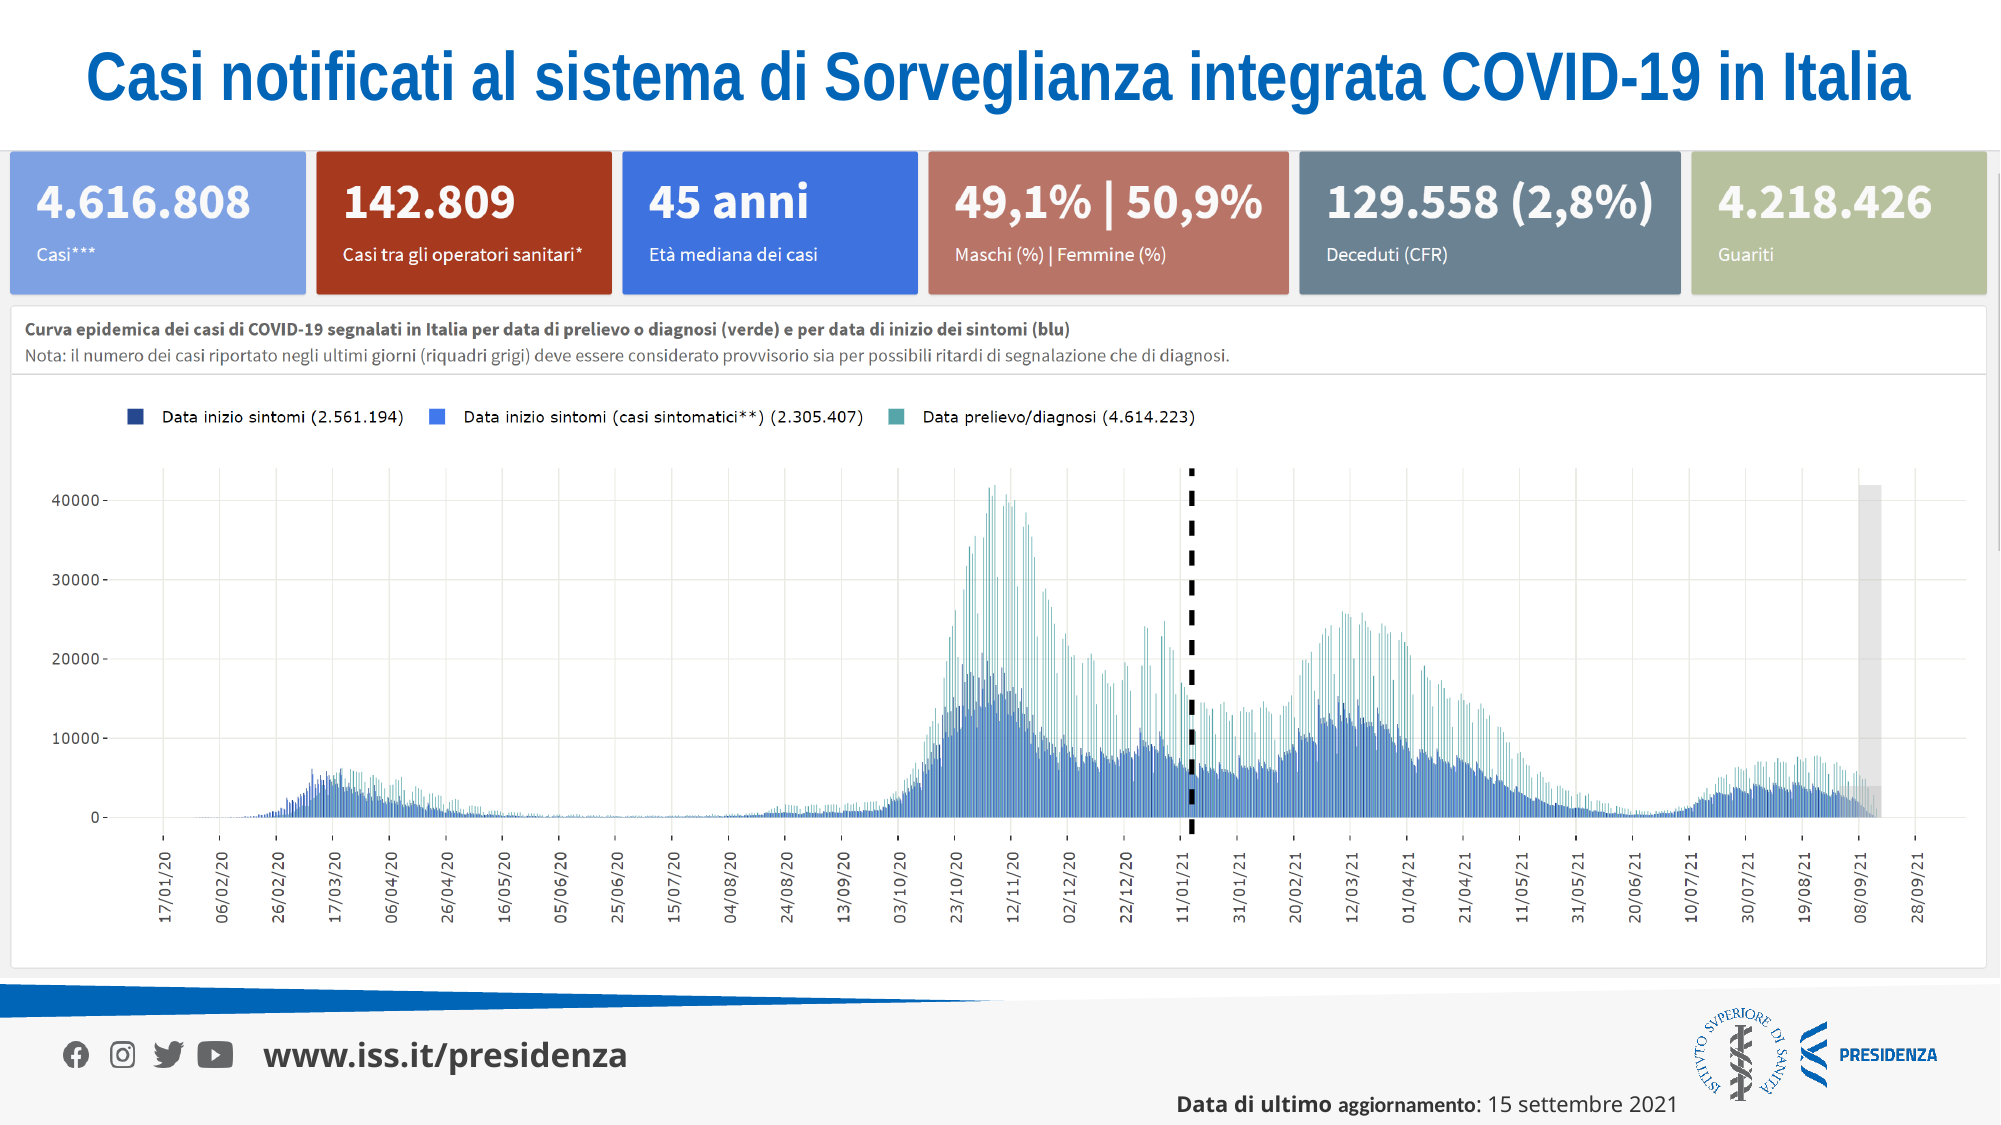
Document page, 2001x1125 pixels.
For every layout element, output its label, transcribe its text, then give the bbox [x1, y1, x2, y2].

picture [0, 147, 2000, 978]
picture [63, 1041, 233, 1068]
text_box Data di ultimo aggiornamento: 15 settembre 2021 [1161, 1083, 1694, 1125]
picture [1694, 1008, 1937, 1101]
title Casi notificati al sistema di Sorveglianza integrata COVID-19 in Italia [0, 8, 2000, 147]
